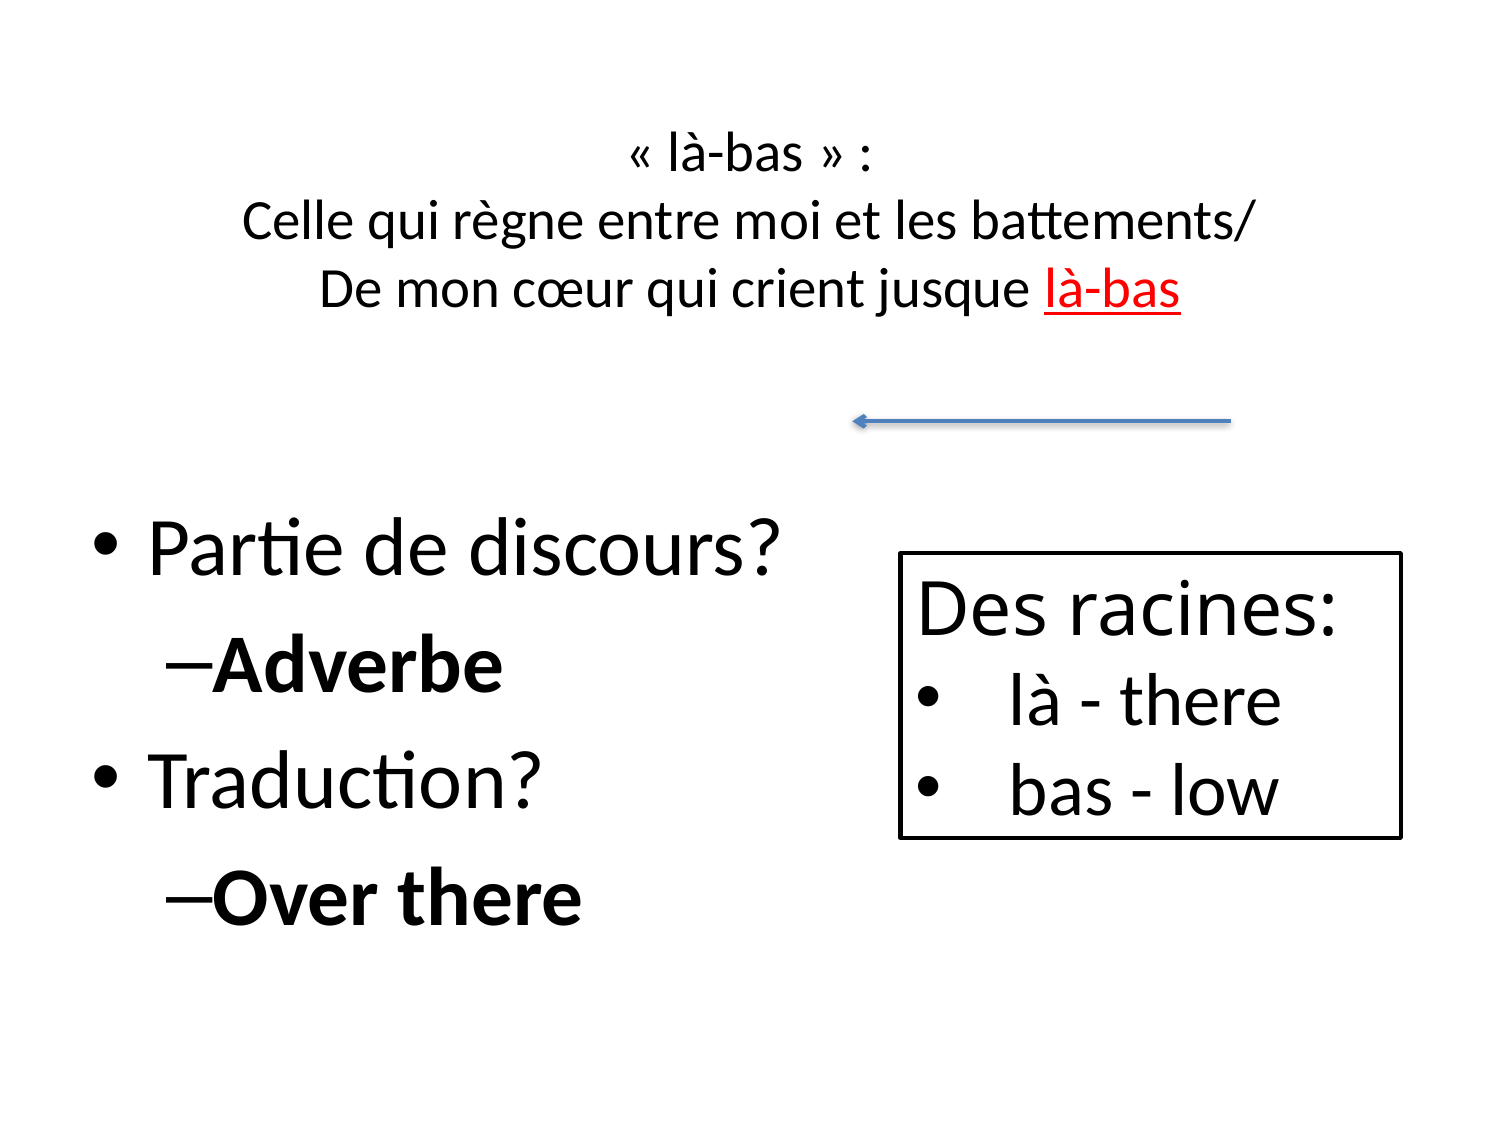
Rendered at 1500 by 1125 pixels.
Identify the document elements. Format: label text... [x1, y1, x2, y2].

title « là-bas » : Celle qui règne entre moi et les battements/ De mon cœur qui crient jusque là-bas [75, 104, 1425, 397]
text_box Des racines: là - there bas - low [898, 551, 1403, 840]
list Partie de discours? Adverbe Traduction? Over there [76, 485, 1426, 1105]
